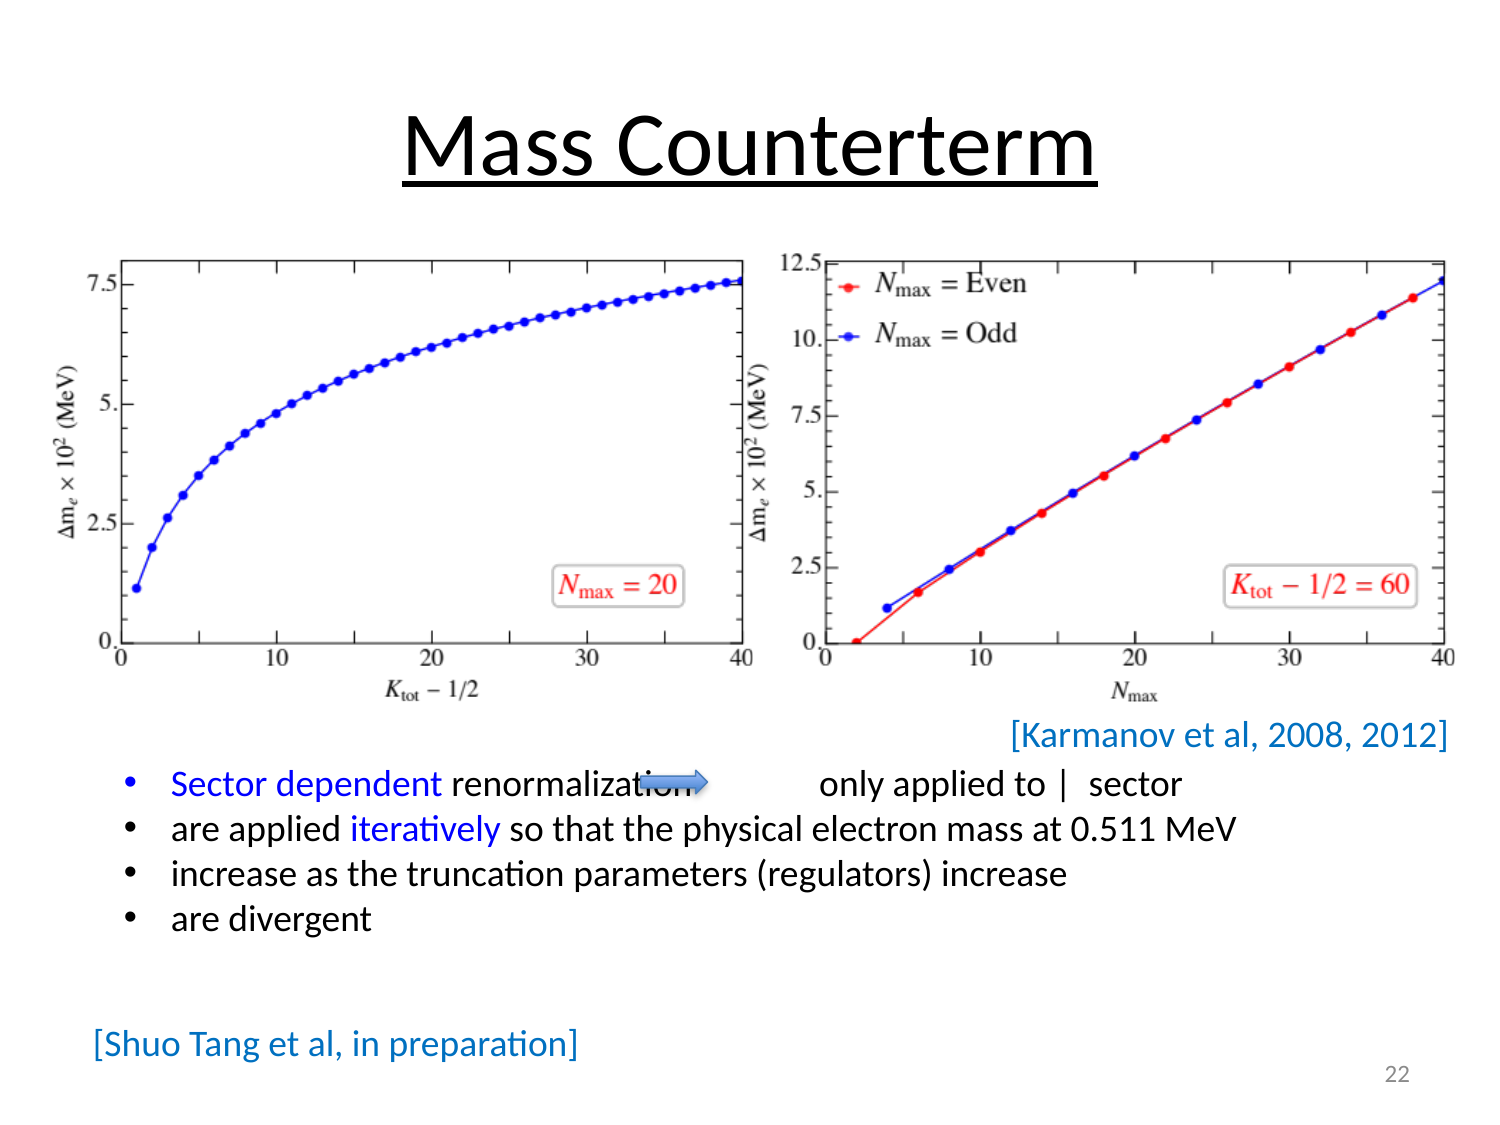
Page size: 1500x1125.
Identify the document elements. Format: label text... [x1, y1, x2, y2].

text_box [639, 769, 709, 795]
picture [52, 232, 1455, 703]
slide_number 22 [1074, 1042, 1425, 1103]
text_box [Shuo Tang et al, in preparation] [78, 1012, 595, 1072]
text_box [Karmanov et al, 2008, 2012] [995, 703, 1464, 763]
title Mass Counterterm [75, 45, 1425, 230]
